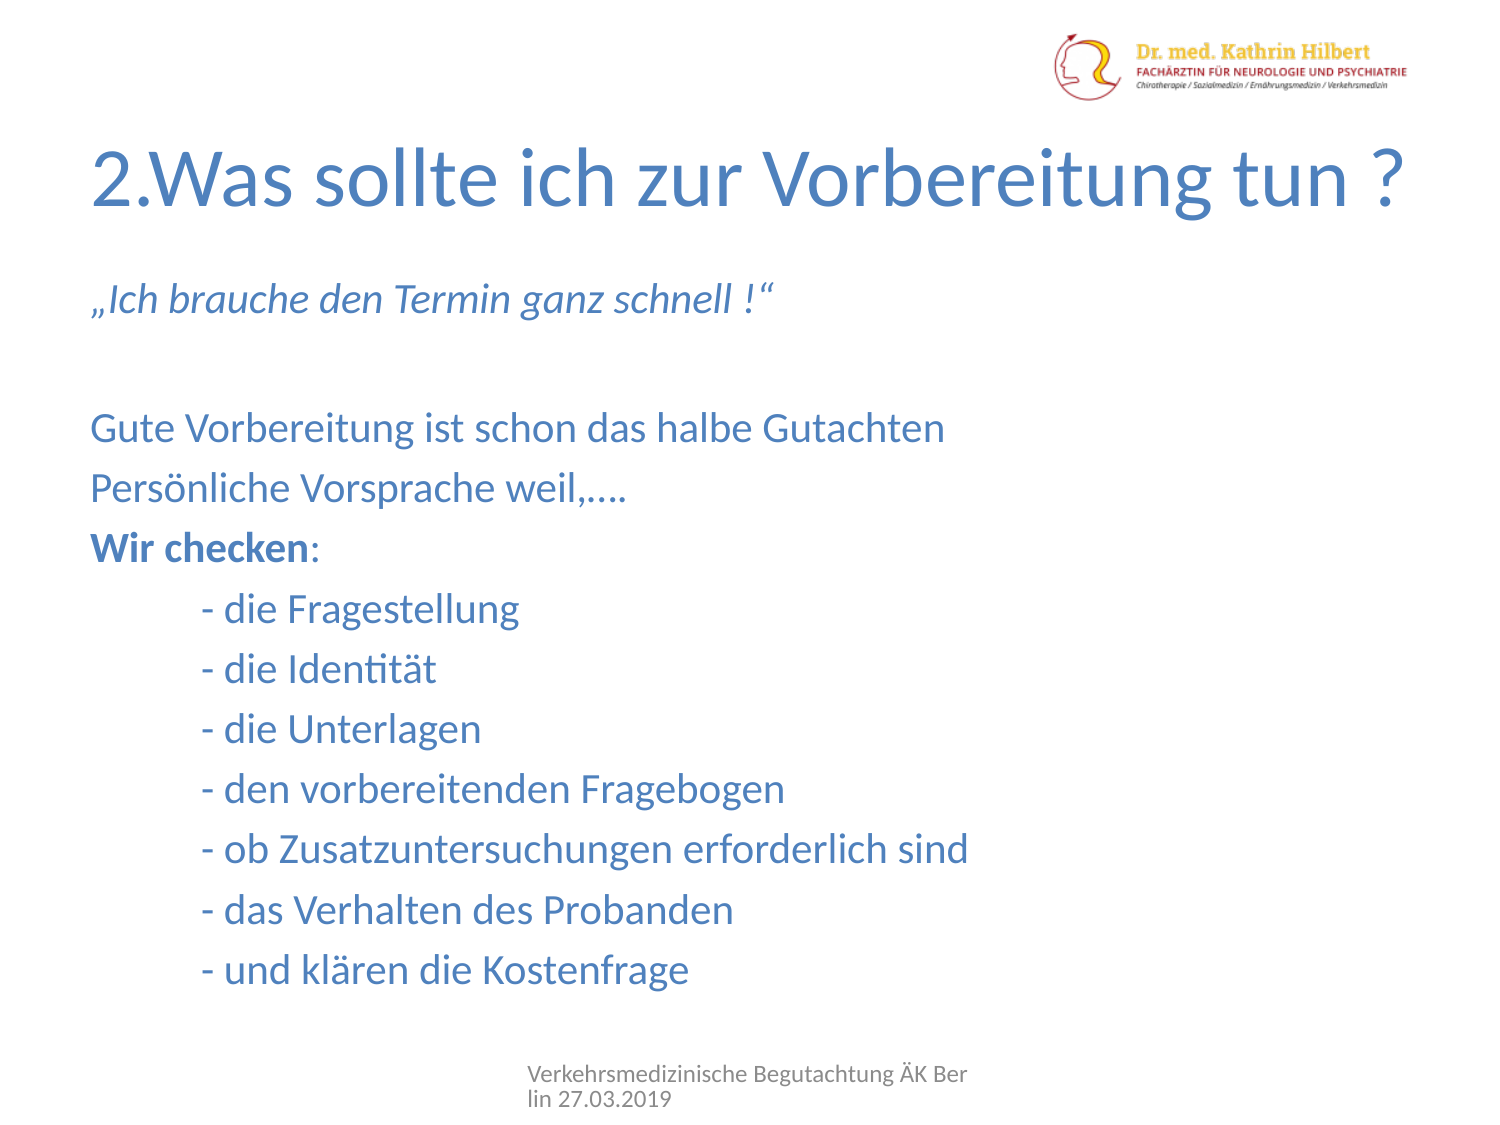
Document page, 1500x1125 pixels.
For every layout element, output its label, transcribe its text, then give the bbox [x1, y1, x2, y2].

list „Ich brauche den Termin ganz schnell !“ Gute Vorbereitung ist schon das halbe Gutachten Persönliche Vorsprache weil,…. Wir checken: - die Fragestellung - die Identität - die Unterlagen - den vorbereitenden Fragebogen - ob Zusatzuntersuchungen erforderlich sind - das Verhalten des Probanden - und klären die Kostenfrage [75, 262, 1424, 1005]
picture [1045, 18, 1421, 111]
footer Verkehrsmedizinische Begutachtung ÄK Berlin 27.03.2019 [512, 1042, 988, 1103]
title 2.Was sollte ich zur Vorbereitung tun ? [75, 113, 1425, 233]
